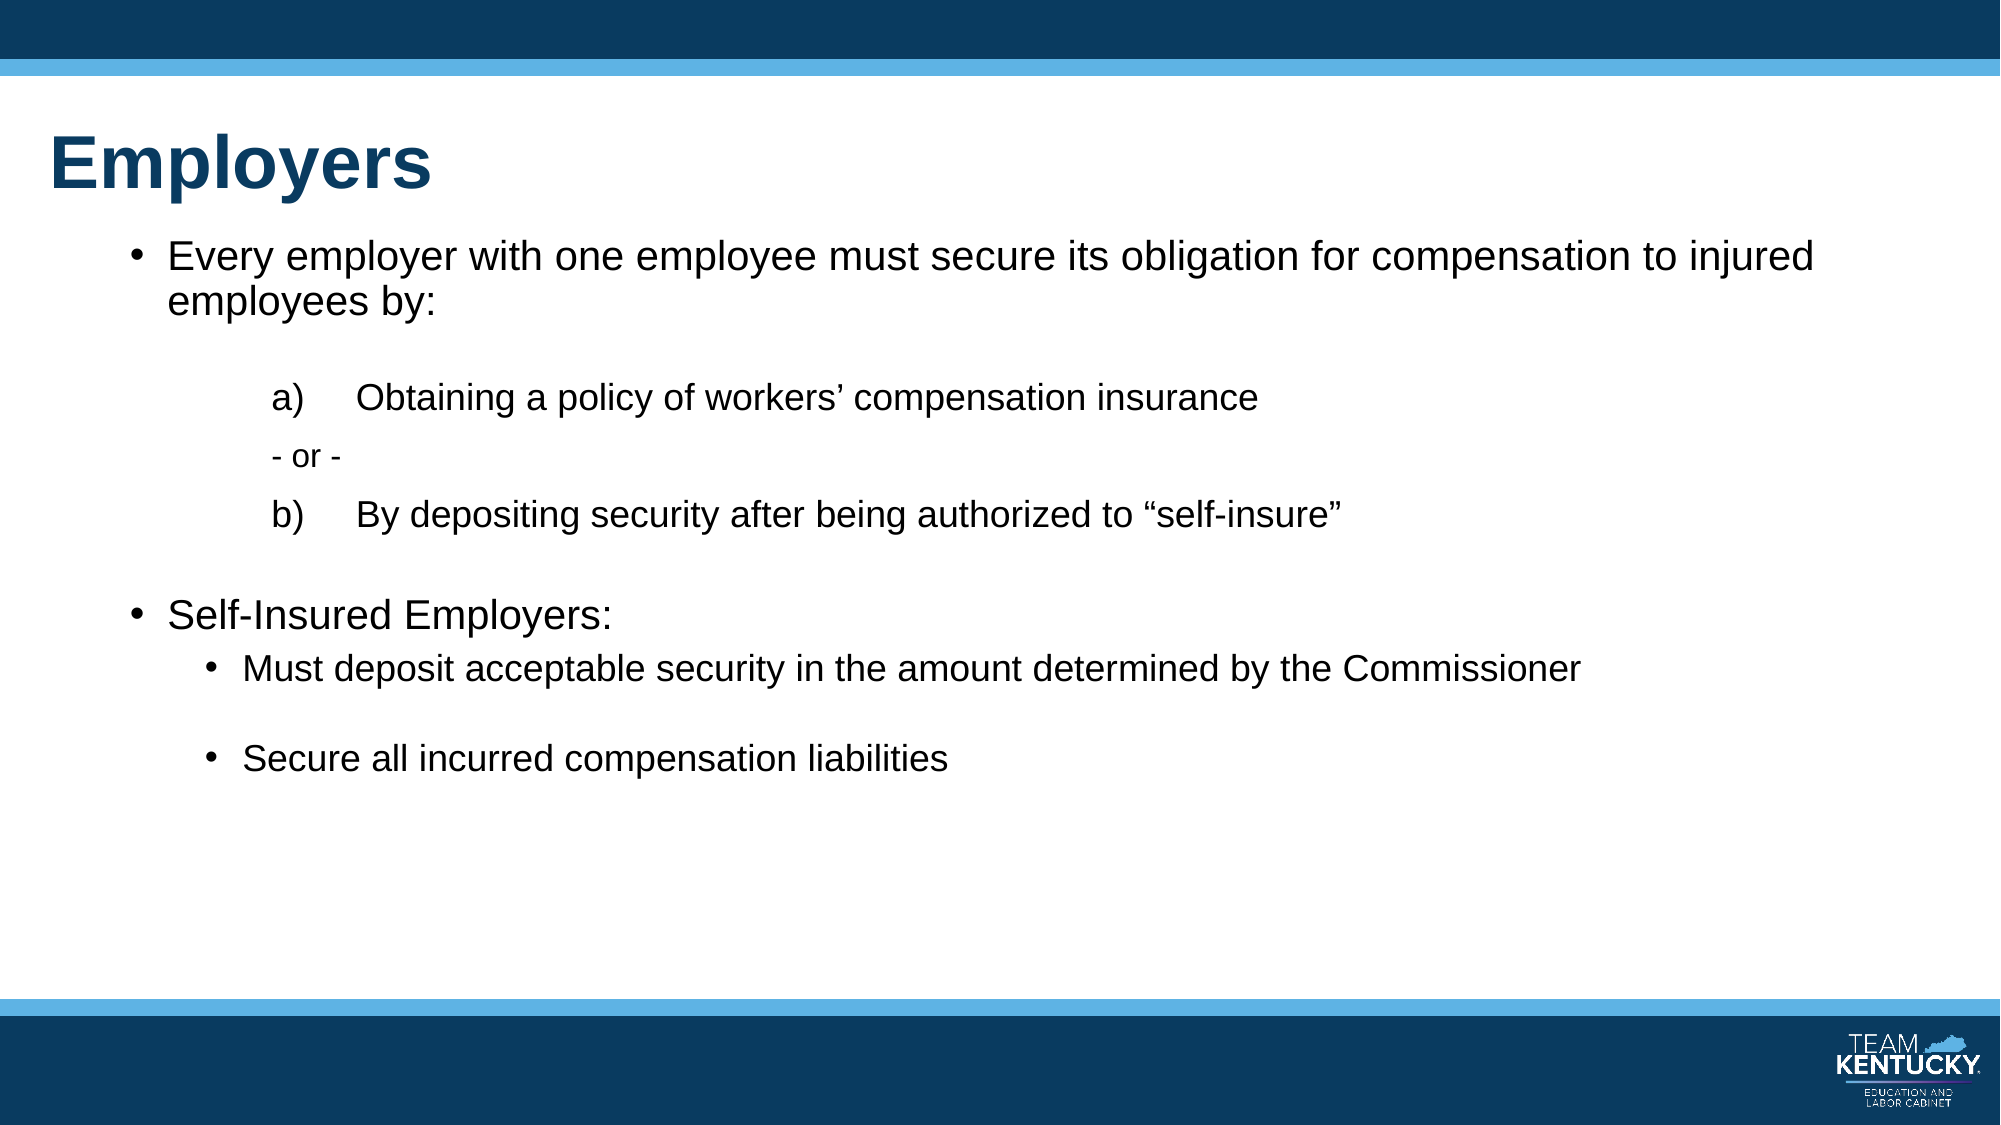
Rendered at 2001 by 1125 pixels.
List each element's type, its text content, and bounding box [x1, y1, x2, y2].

subtitle Every employer with one employee must secure its obligation for compensation to injured employees by: Obtaining a policy of workers’ compensation insurance - or - By depositing security after being authorized to “self-insure” Self-Insured Employers: Must deposit acceptable security in the amount determined by the Commissioner Secure all incurred compensation liabilities [114, 227, 1936, 891]
text_box Employers [35, 105, 1964, 211]
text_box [0, 1000, 2000, 1125]
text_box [0, 0, 2000, 76]
